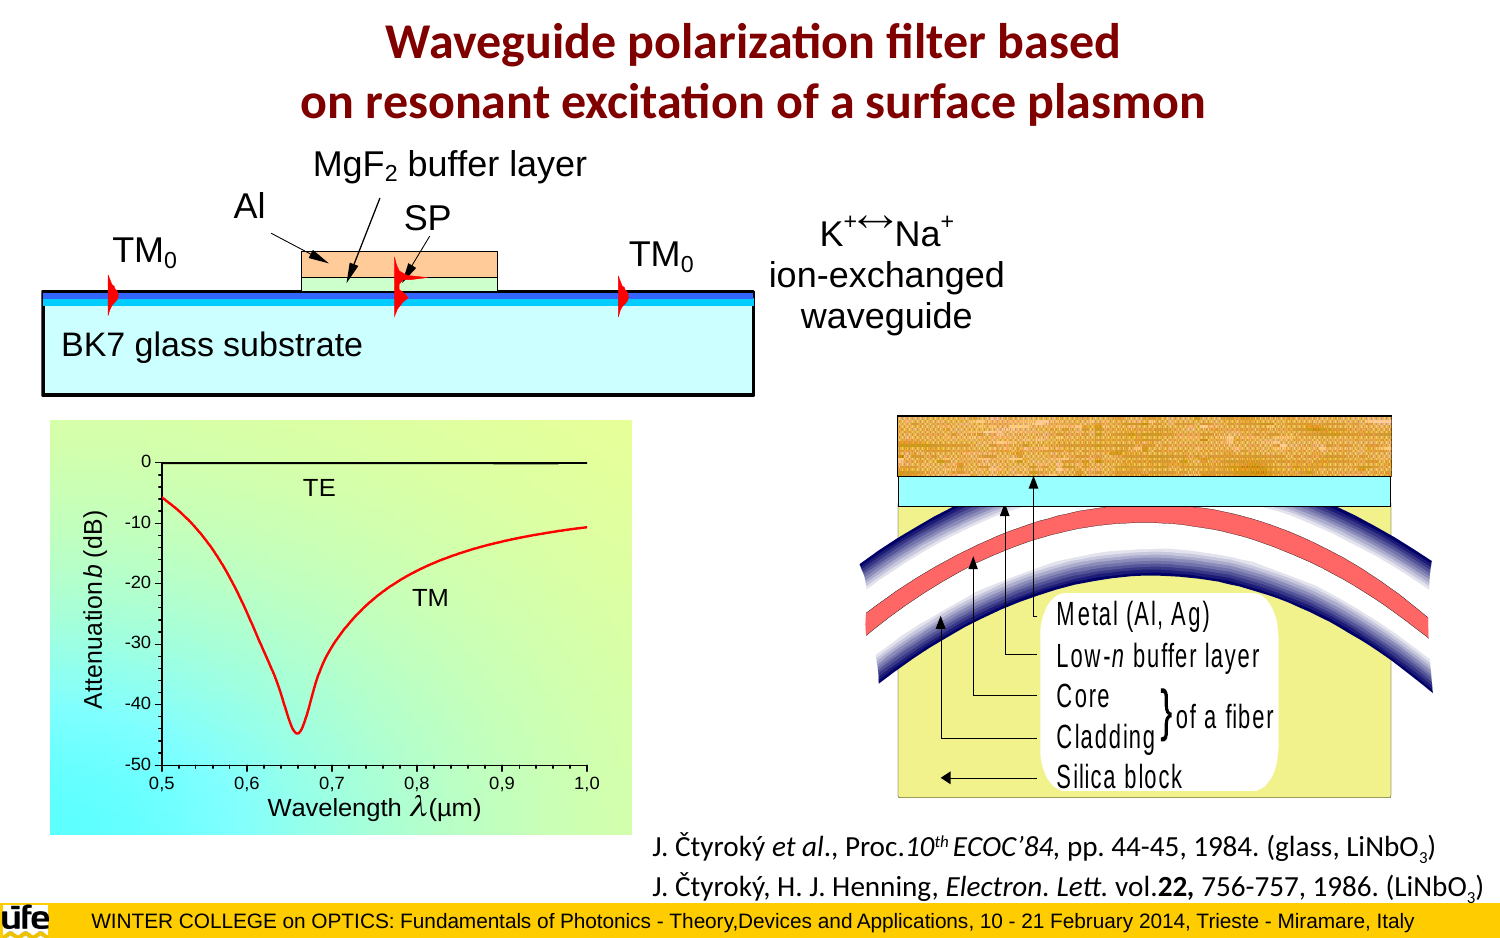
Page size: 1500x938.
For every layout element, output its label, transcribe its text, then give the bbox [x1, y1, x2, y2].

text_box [830, 409, 1483, 801]
text_box J. Čtyroký et al., Proc.10th ECOC’84, pp. 44-45, 1984. (glass, LiNbO3) J. Čtyroký, H. J. Henning, Electron. Lett. vol.22, 756-757, 1986. (LiNbO3) [637, 819, 1500, 915]
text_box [46, 420, 633, 859]
picture [2, 904, 49, 938]
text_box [40, 142, 1011, 399]
text_box Waveguide polarization filter based on resonant excitation of a surface plasmon [286, 1, 1222, 137]
